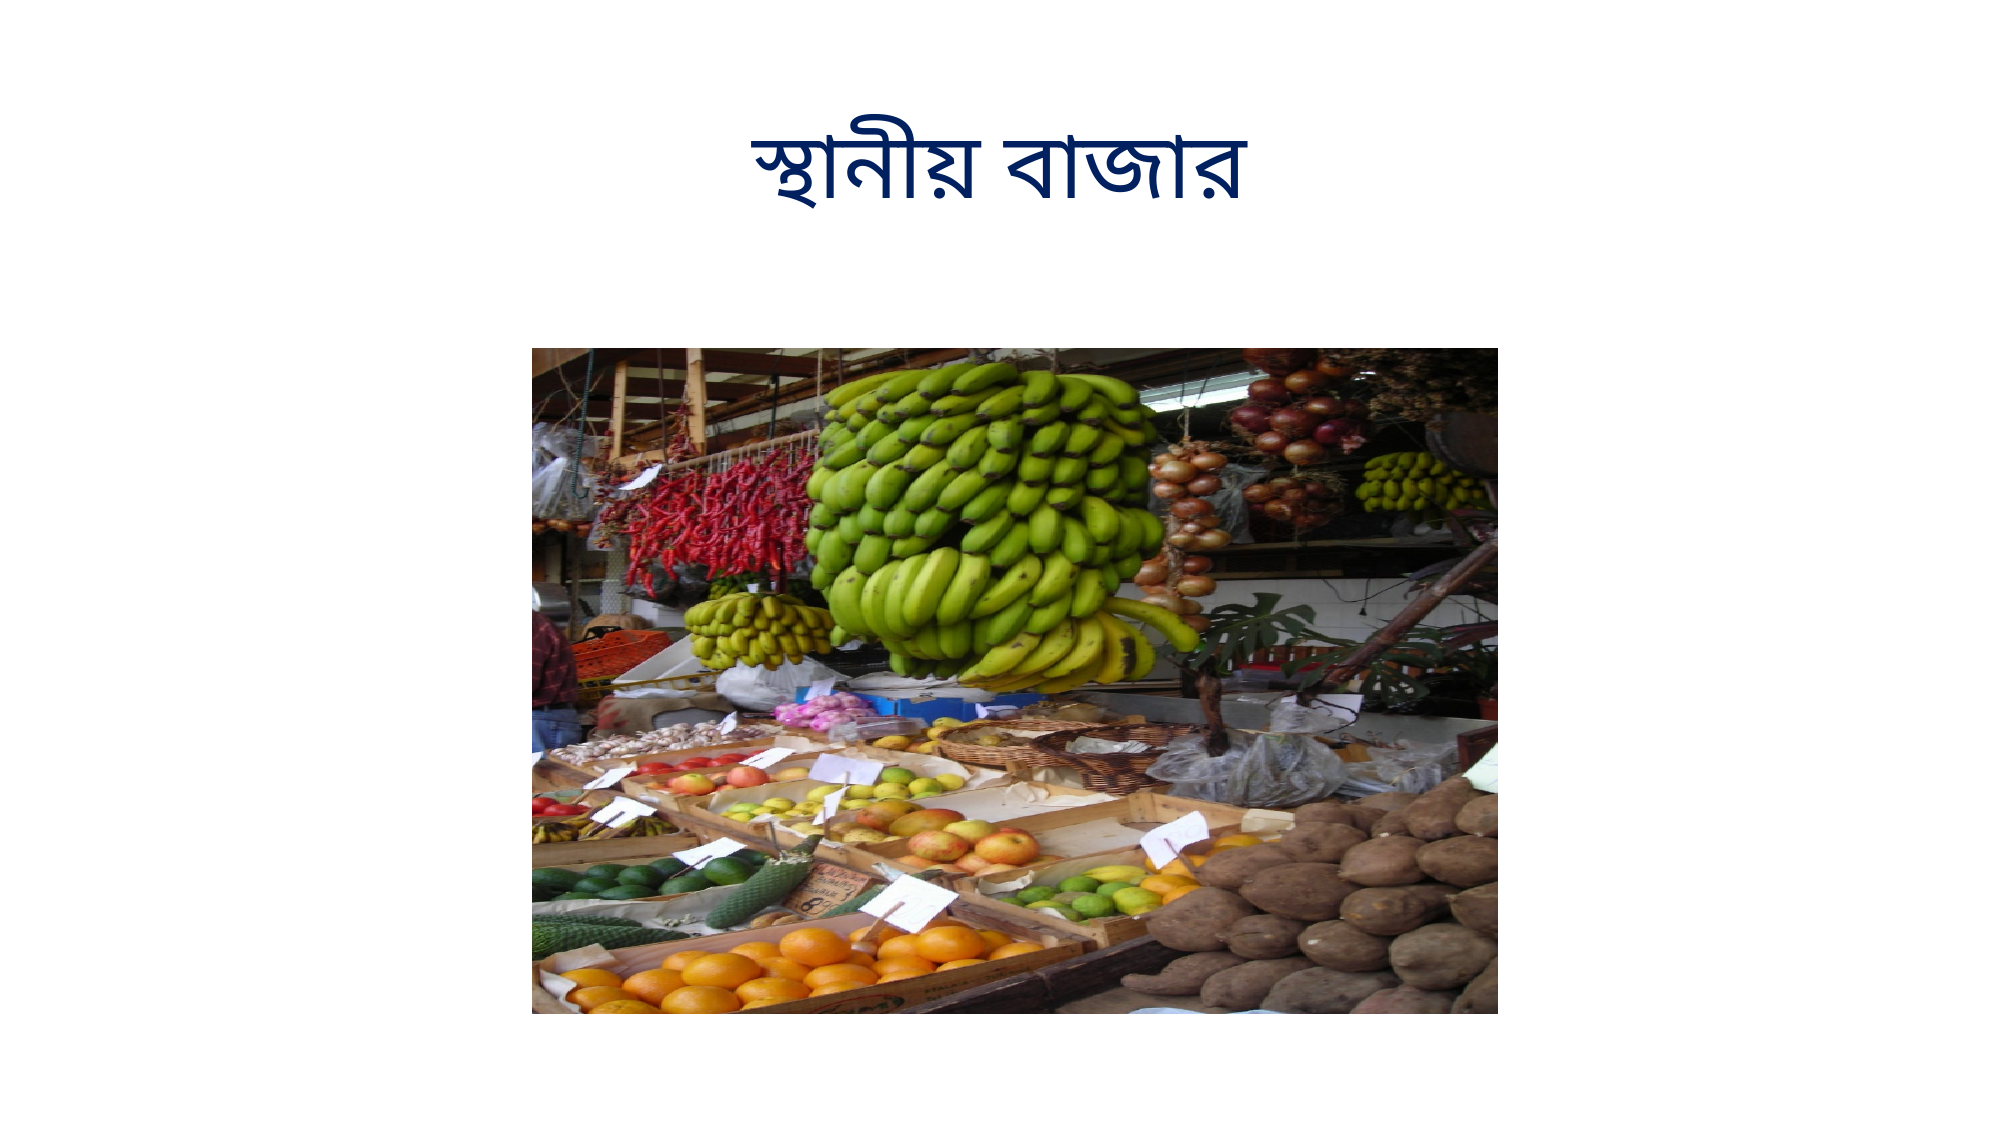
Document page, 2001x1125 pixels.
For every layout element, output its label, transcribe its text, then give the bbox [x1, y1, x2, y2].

title স্থানীয় বাজার [137, 59, 1863, 278]
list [532, 348, 1498, 1014]
